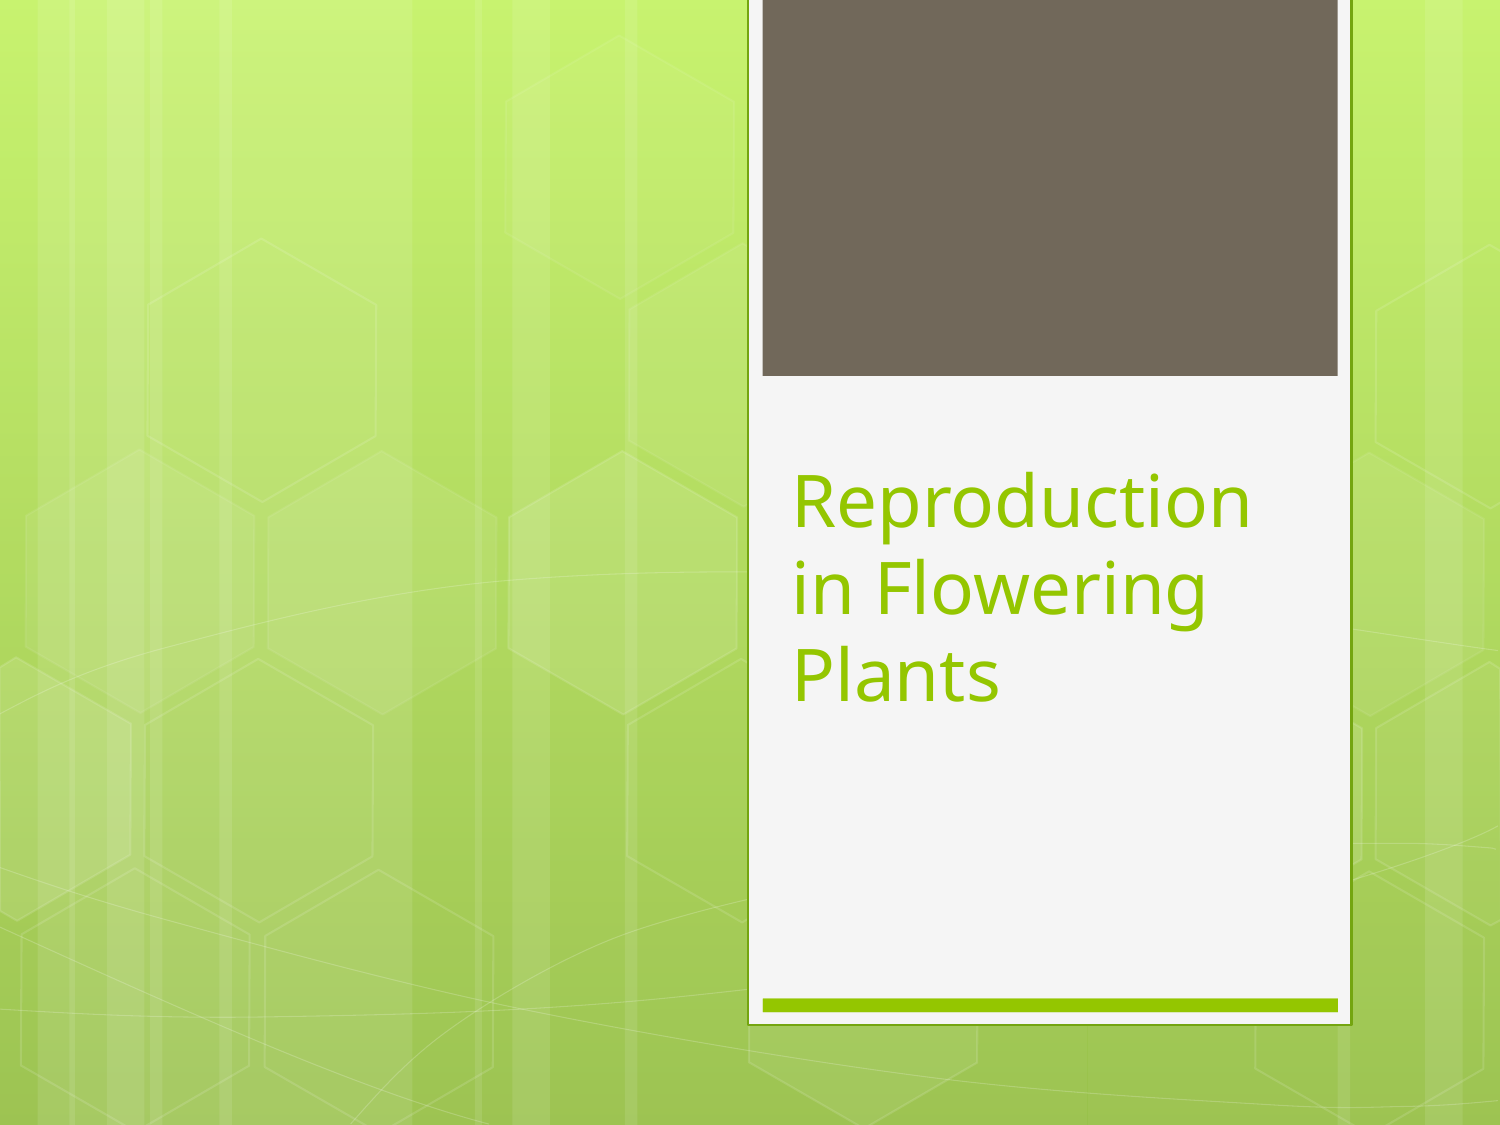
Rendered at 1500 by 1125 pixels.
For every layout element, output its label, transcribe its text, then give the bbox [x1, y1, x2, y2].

title Reproduction in Flowering Plants [776, 444, 1320, 724]
